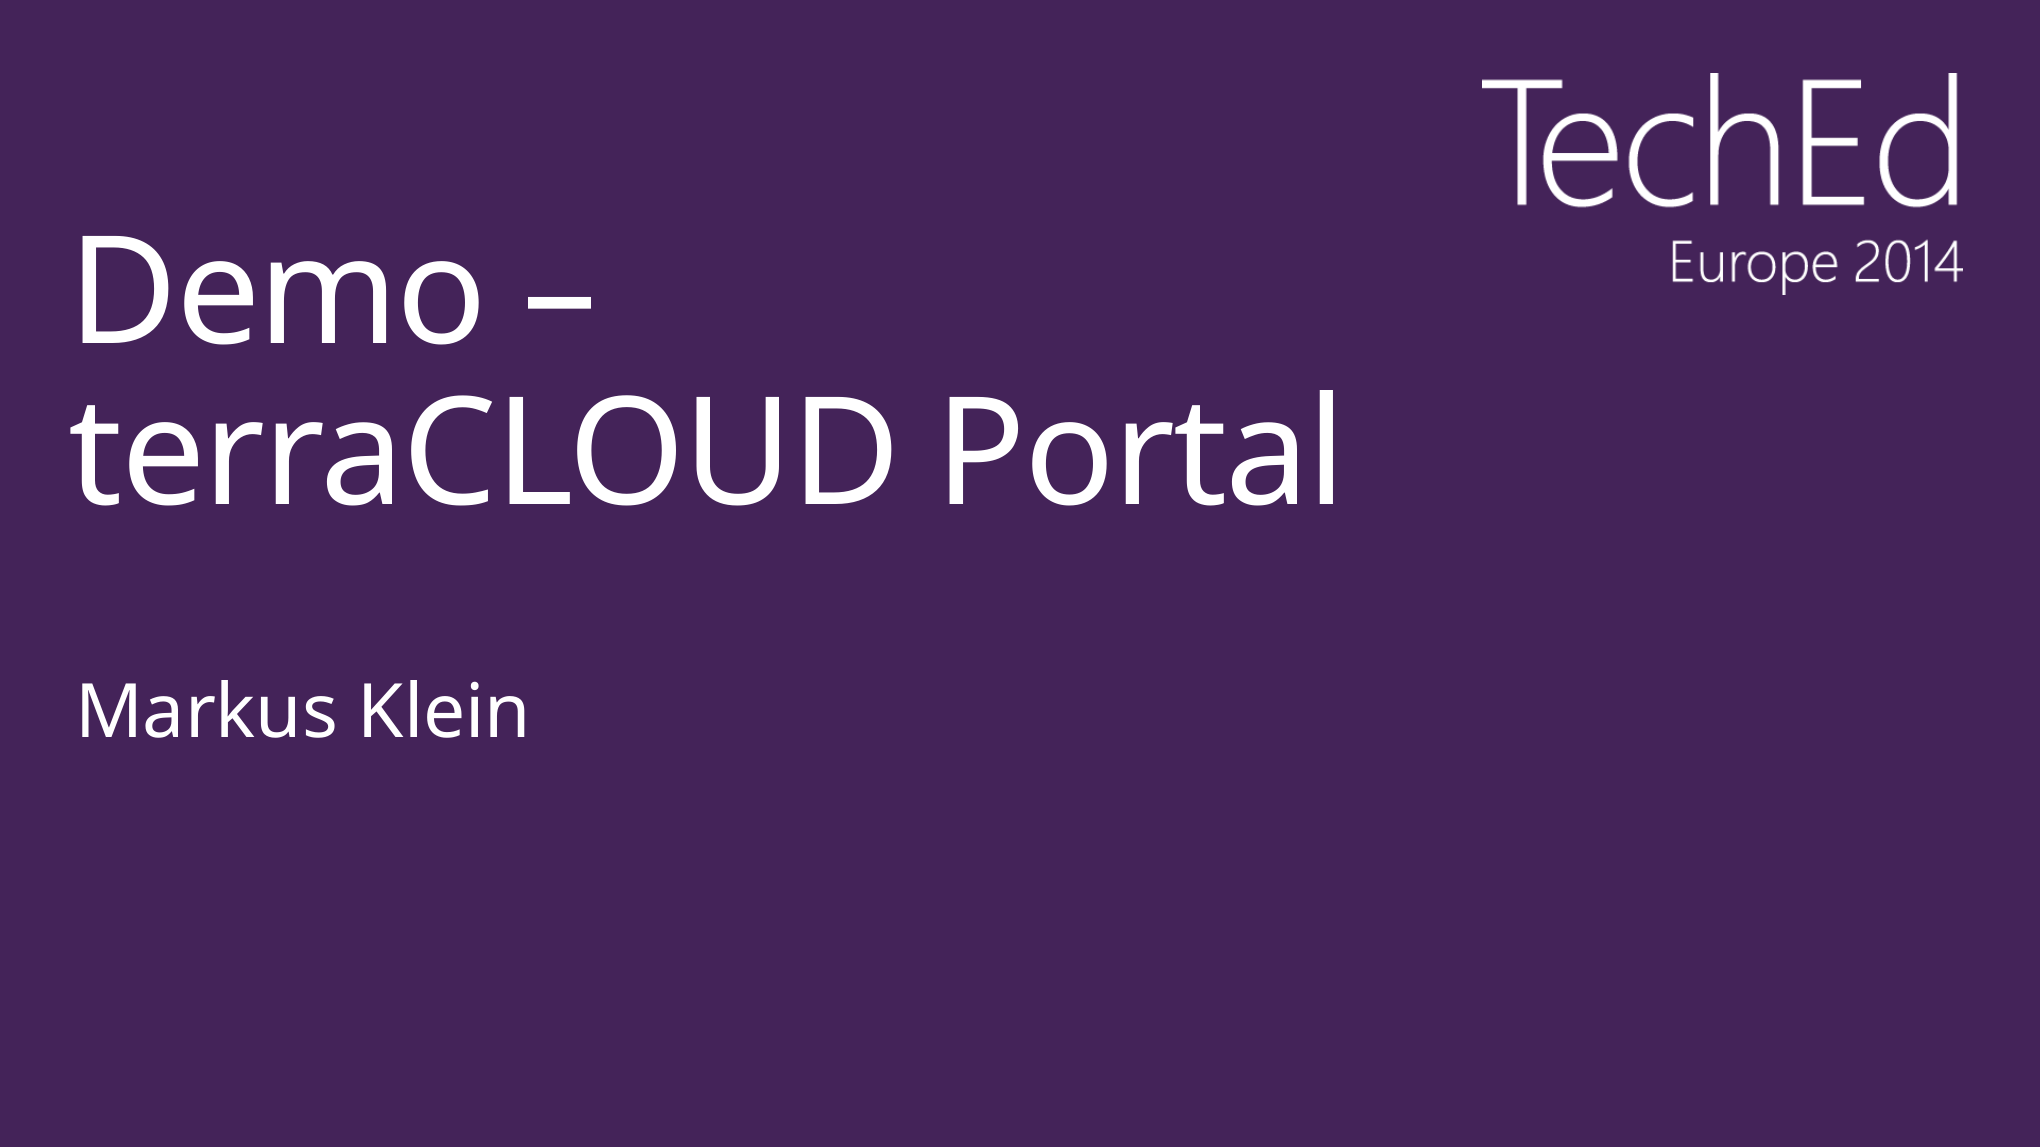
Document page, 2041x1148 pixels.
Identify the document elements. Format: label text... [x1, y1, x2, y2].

list Markus Klein [45, 648, 1396, 949]
picture [1482, 73, 1963, 295]
title Demo – terraCLOUD Portal [45, 198, 1396, 648]
